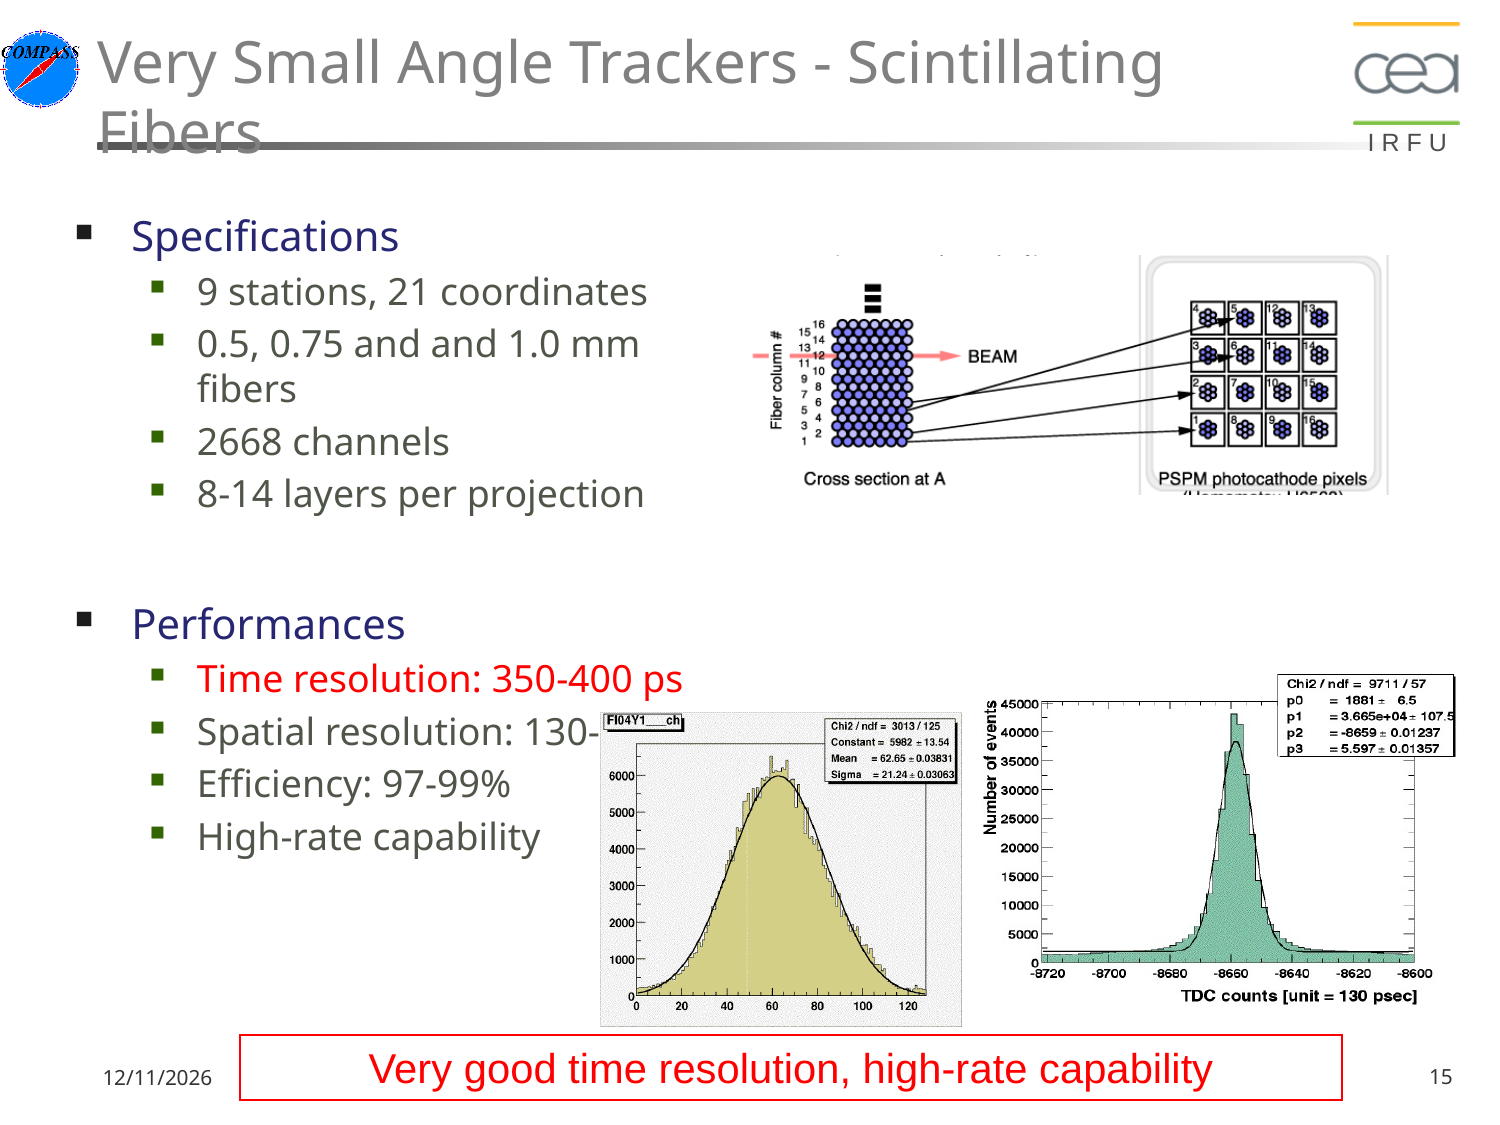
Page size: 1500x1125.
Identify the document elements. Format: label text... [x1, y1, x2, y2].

title Very Small Angle Trackers - Scintillating Fibers [82, 45, 1321, 145]
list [742, 254, 1477, 496]
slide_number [87, 1050, 240, 1100]
picture [1353, 22, 1460, 125]
picture [974, 667, 1463, 1007]
picture [599, 712, 962, 1028]
picture [0, 29, 80, 109]
text_box Very good time resolution, high-rate capability [240, 1034, 1343, 1100]
slide_number 15 [1343, 1050, 1468, 1100]
list Specifications 9 stations, 21 coordinates 0.5, 0.75 and and 1.0 mm fibers 2668 channels 8-14 layers per projection Performances Time resolution: 350-400 ps Spatial resolution: 130-210 µm Efficiency: 97-99% High-rate capability [59, 202, 764, 908]
